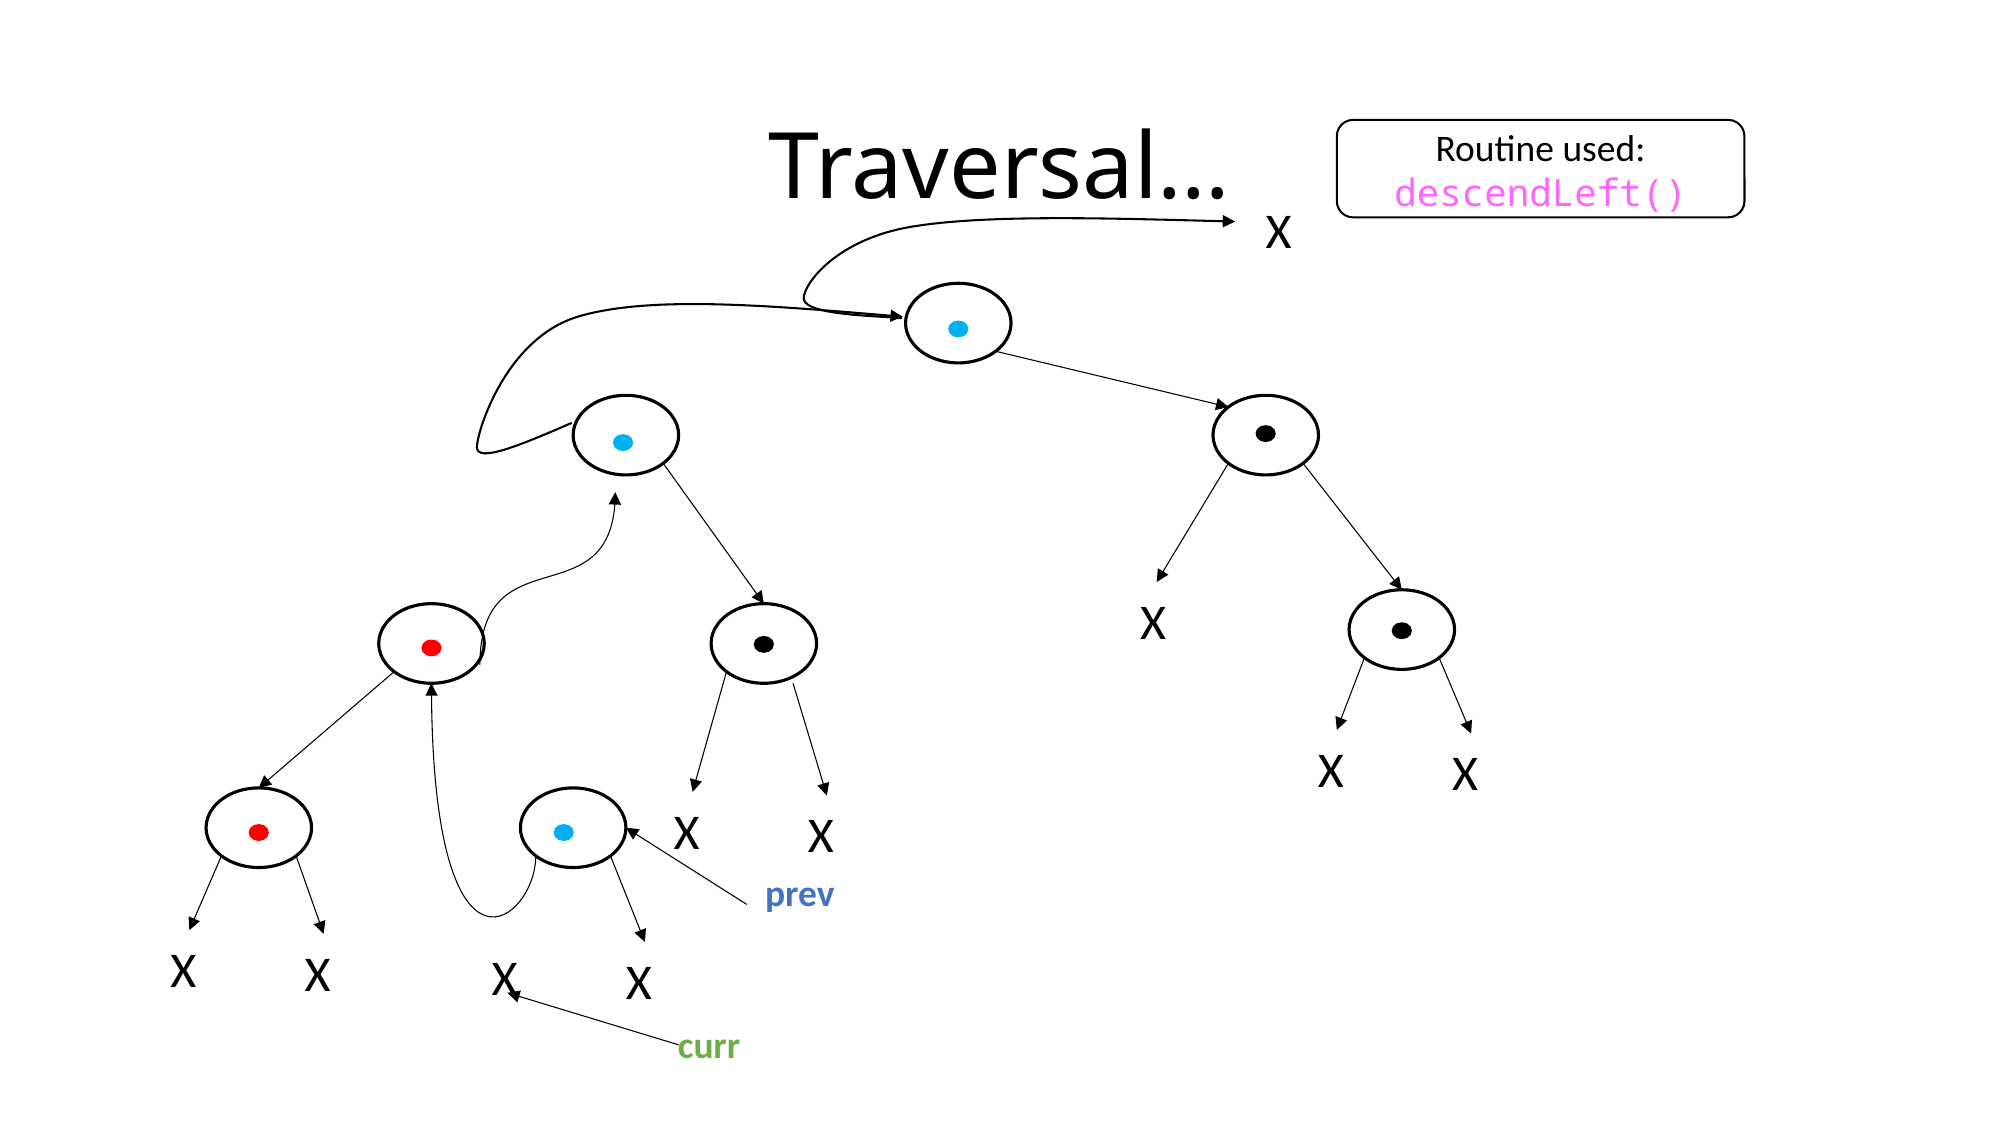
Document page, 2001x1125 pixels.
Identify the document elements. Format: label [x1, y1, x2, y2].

text_box [397, 215, 1505, 1074]
text_box [750, 683, 861, 922]
title [137, 59, 1863, 278]
text_box [1250, 190, 1319, 266]
text_box [1335, 118, 1746, 219]
text_box [155, 510, 634, 1009]
